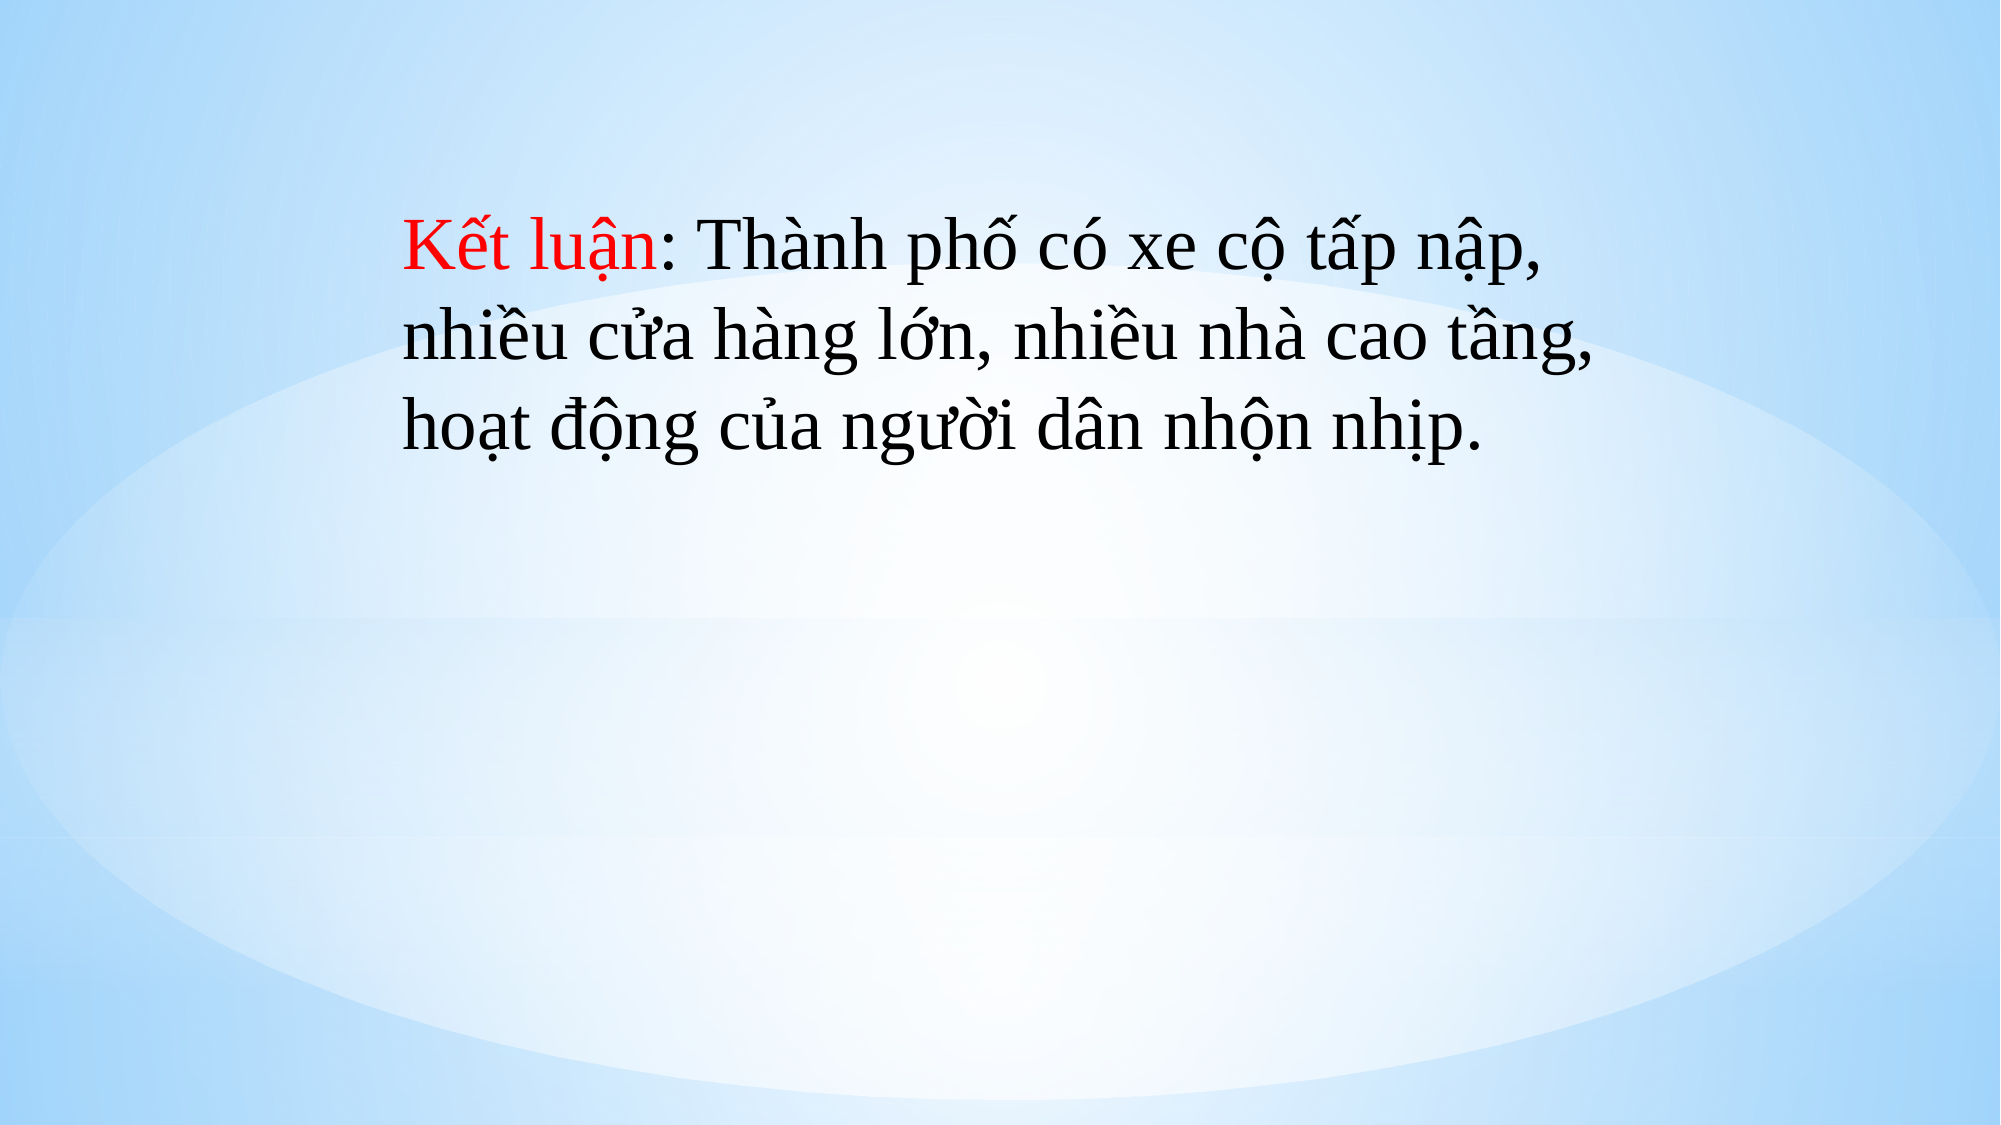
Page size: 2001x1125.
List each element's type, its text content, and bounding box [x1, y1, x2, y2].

text_box Kết luận: Thành phố có xe cộ tấp nập, nhiều cửa hàng lớn, nhiều nhà cao tầng, hoạt động của người dân nhộn nhịp. [387, 187, 1688, 473]
